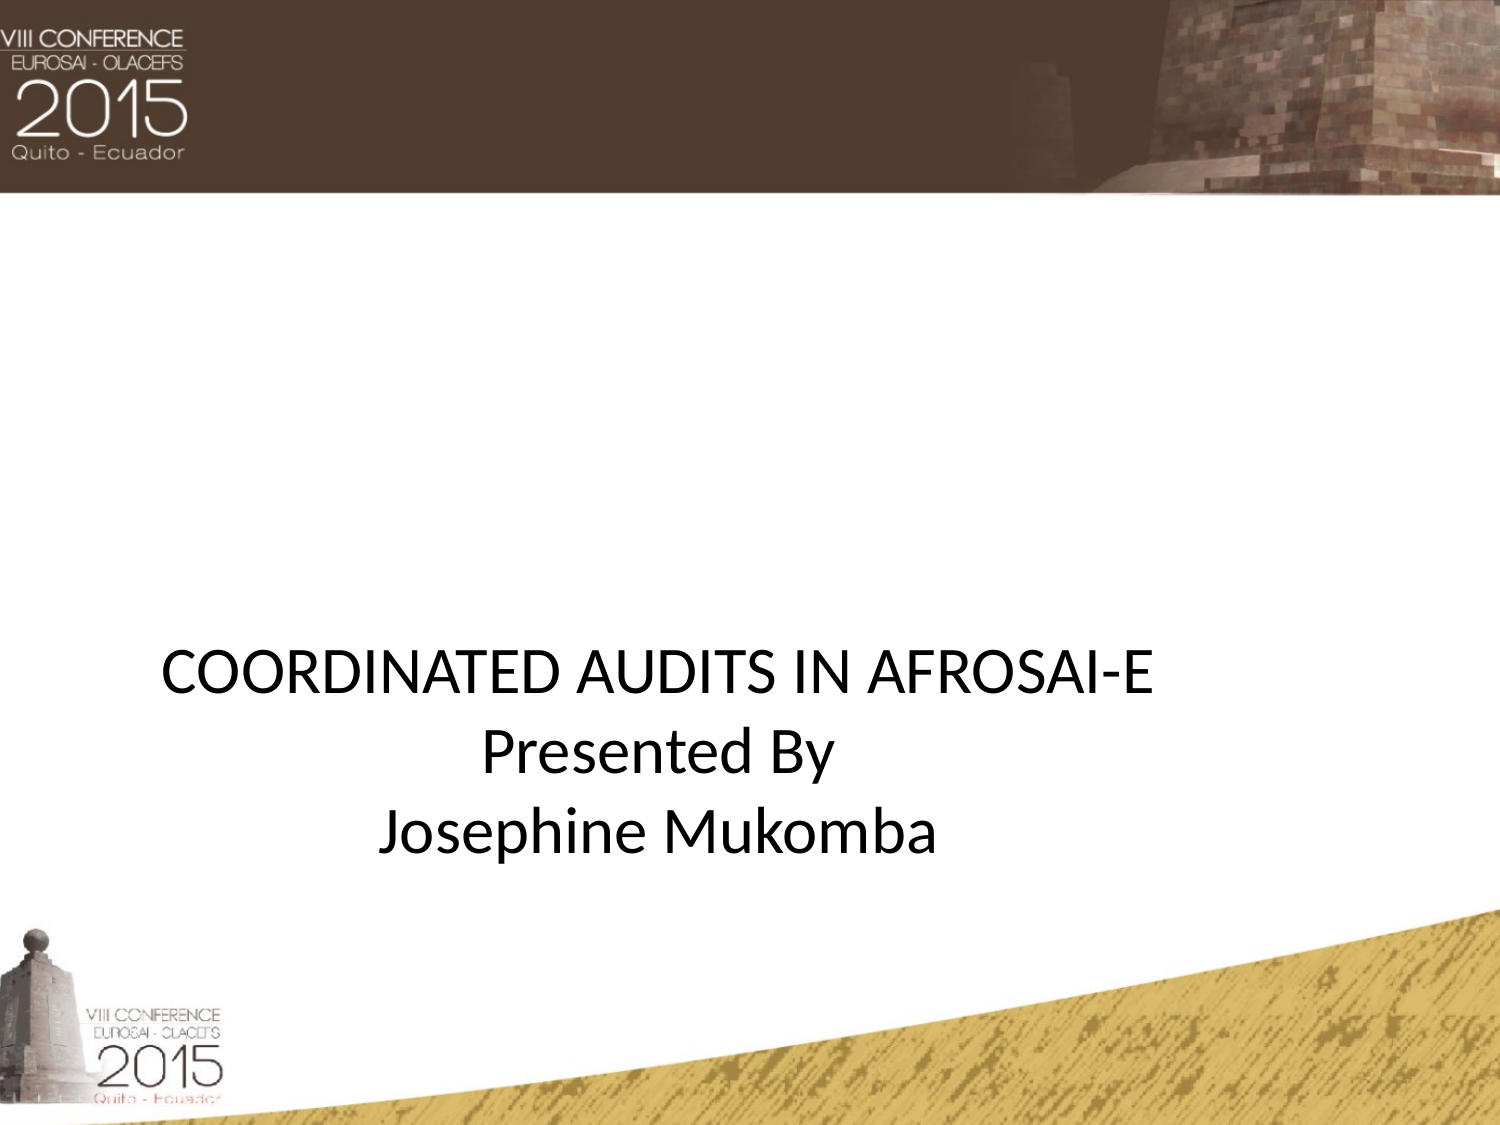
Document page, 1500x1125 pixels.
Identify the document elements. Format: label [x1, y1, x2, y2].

list [0, 0, 1500, 1125]
